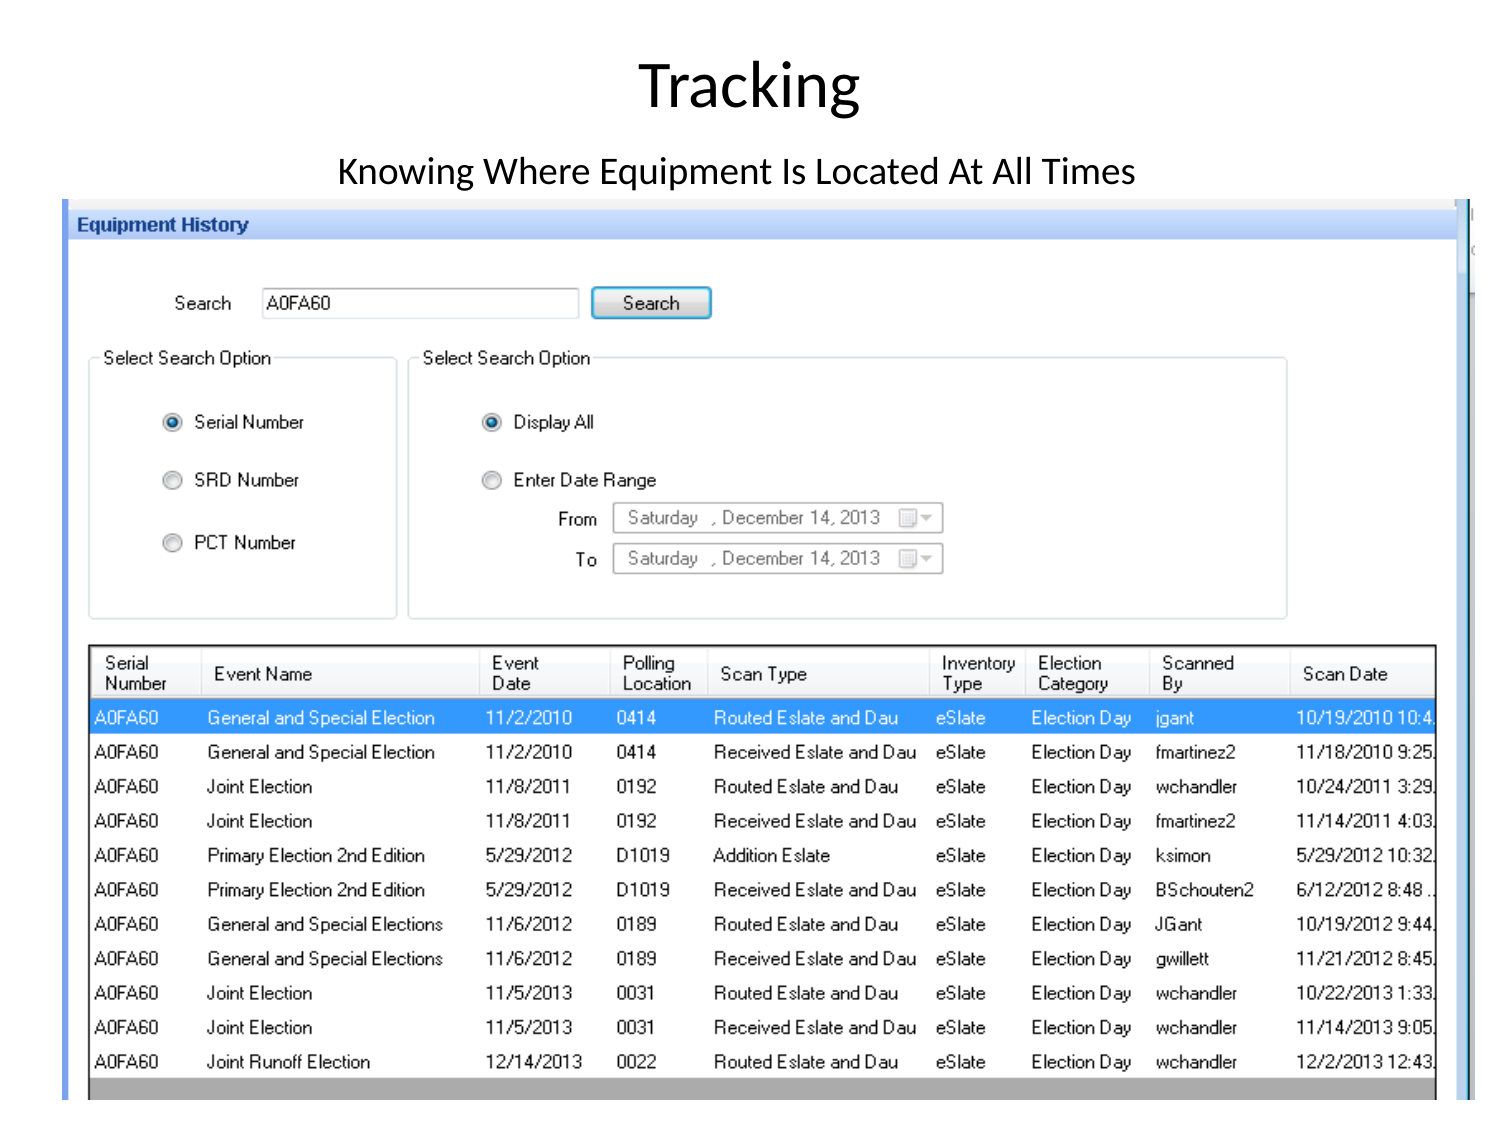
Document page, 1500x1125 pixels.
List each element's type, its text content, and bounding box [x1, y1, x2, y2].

list Knowing Where Equipment Is Located At All Times [62, 137, 1413, 199]
title Tracking [75, 24, 1425, 138]
picture [62, 199, 1476, 1101]
